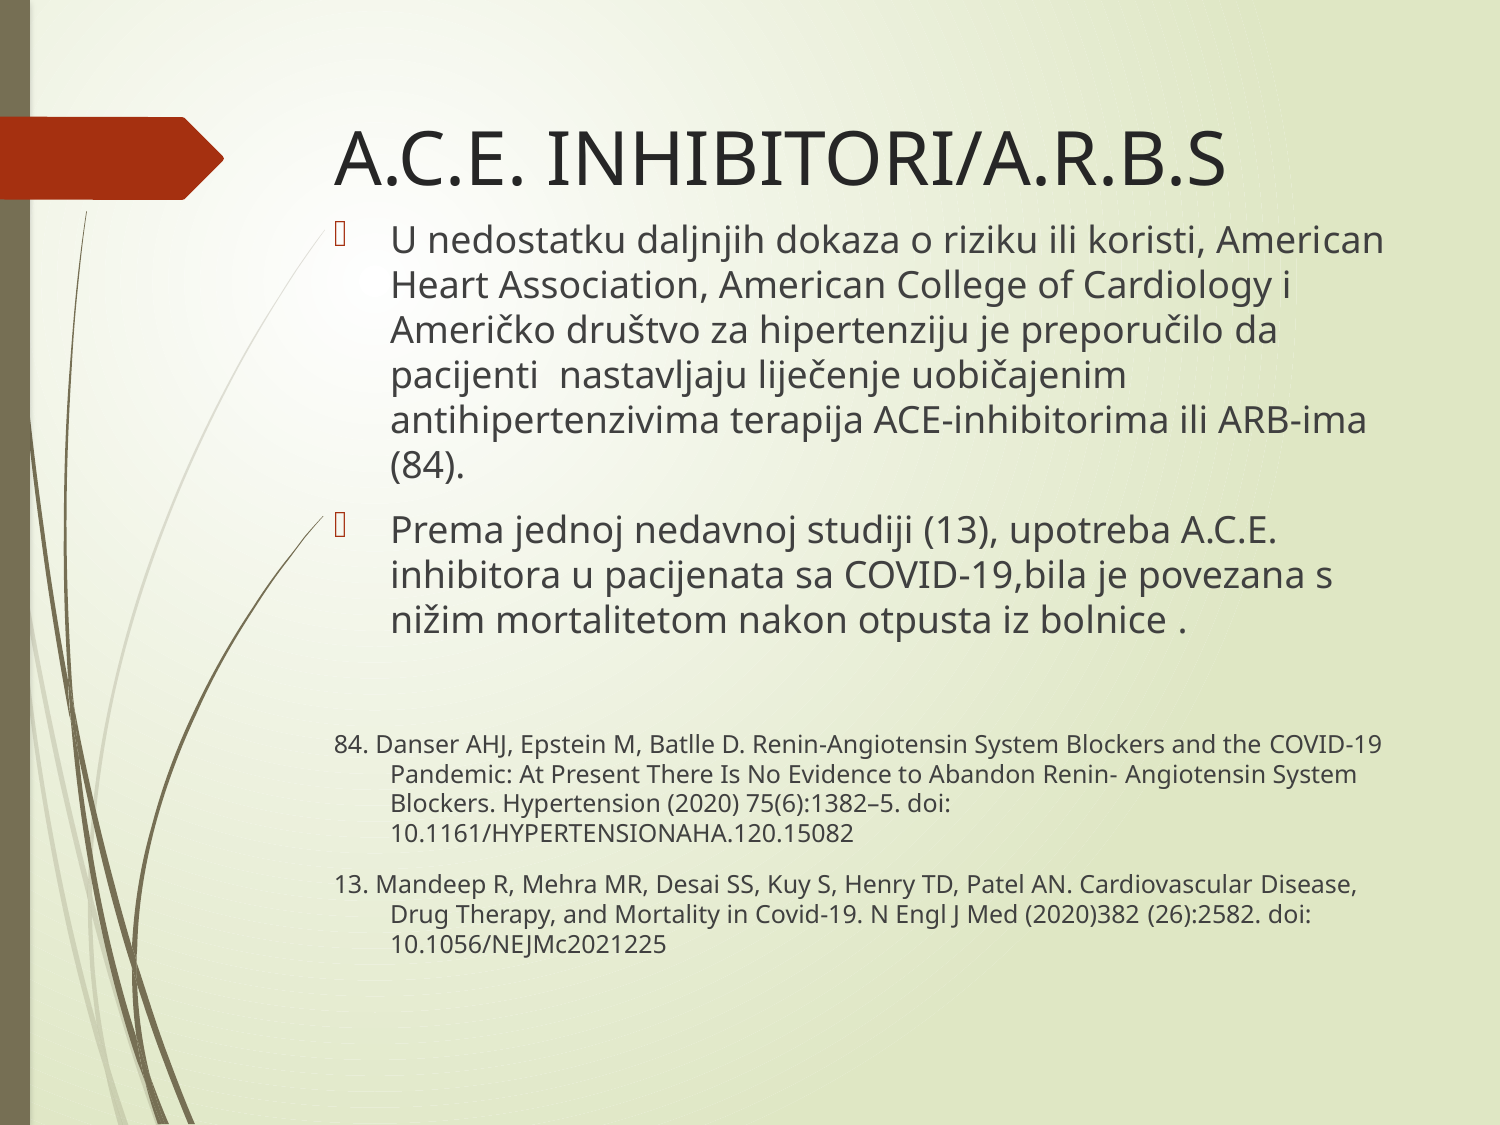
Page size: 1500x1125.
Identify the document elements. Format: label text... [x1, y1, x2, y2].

title A.C.E. INHIBITORI/A.R.B.S [319, 102, 1400, 208]
list U nedostatku daljnjih dokaza o riziku ili koristi, American Heart Association, American College of Cardiology i Američko društvo za hipertenziju je preporučilo da pacijenti nastavljaju liječenje uobičajenim antihipertenzivima terapija ACE-inhibitorima ili ARB-ima (84). Prema jednoj nedavnoj studiji (13), upotreba A.C.E. inhibitora u pacijenata sa COVID-19,bila je povezana s nižim mortalitetom nakon otpusta iz bolnice . 84. Danser AHJ, Epstein M, Batlle D. Renin-Angiotensin System Blockers and the COVID-19 Pandemic: At Present There Is No Evidence to Abandon Renin- Angiotensin System Blockers. Hypertension (2020) 75(6):1382–5. doi: 10.1161/HYPERTENSIONAHA.120.15082 13. Mandeep R, Mehra MR, Desai SS, Kuy S, Henry TD, Patel AN. Cardiovascular Disease, Drug Therapy, and Mortality in Covid-19. N Engl J Med (2020)382 (26):2582. doi: 10.1056/NEJMc2021225 [318, 208, 1400, 970]
